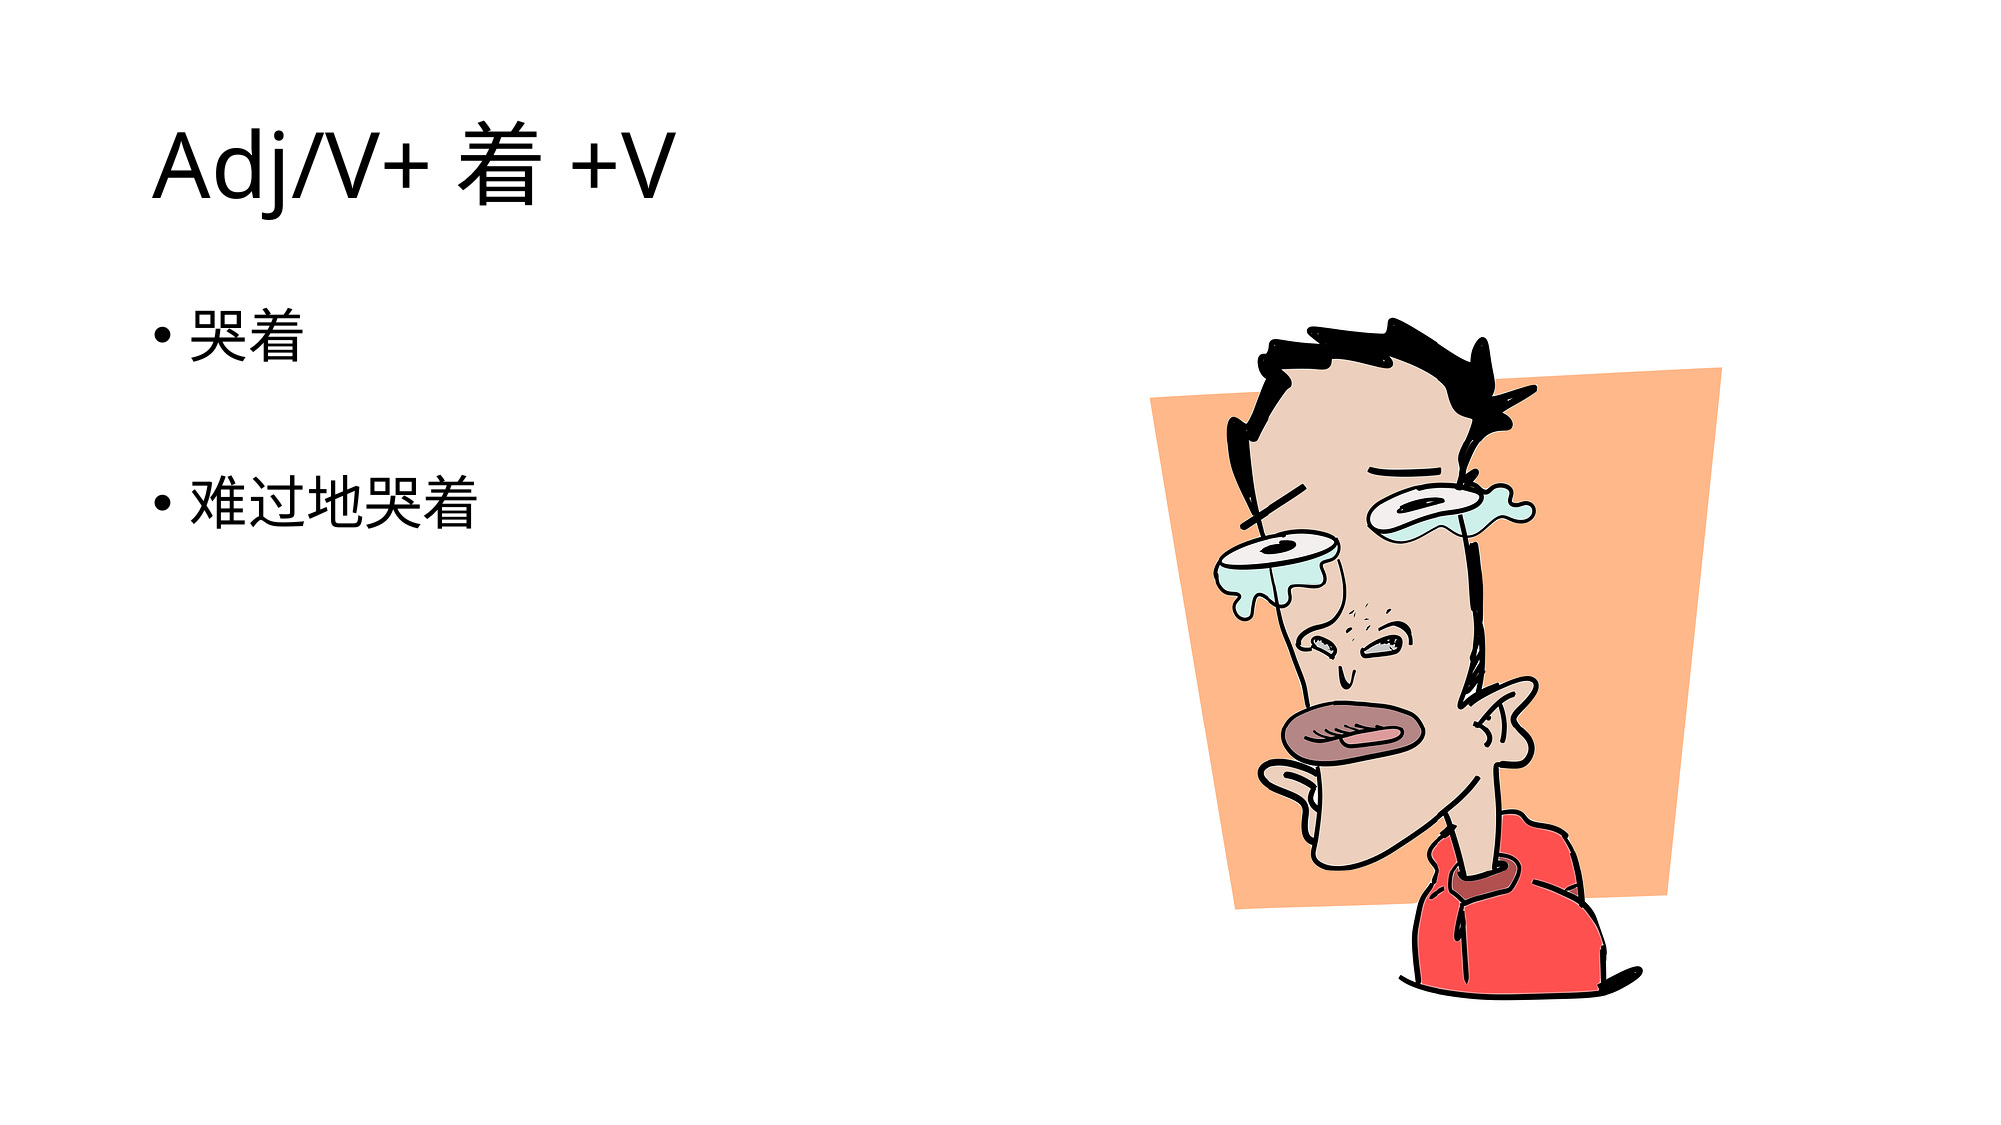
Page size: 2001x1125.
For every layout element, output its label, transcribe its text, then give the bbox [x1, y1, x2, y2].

title Adj/V+着+V [137, 59, 1863, 278]
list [1099, 299, 1775, 1014]
list 哭着 难过地哭着 [137, 299, 988, 1014]
